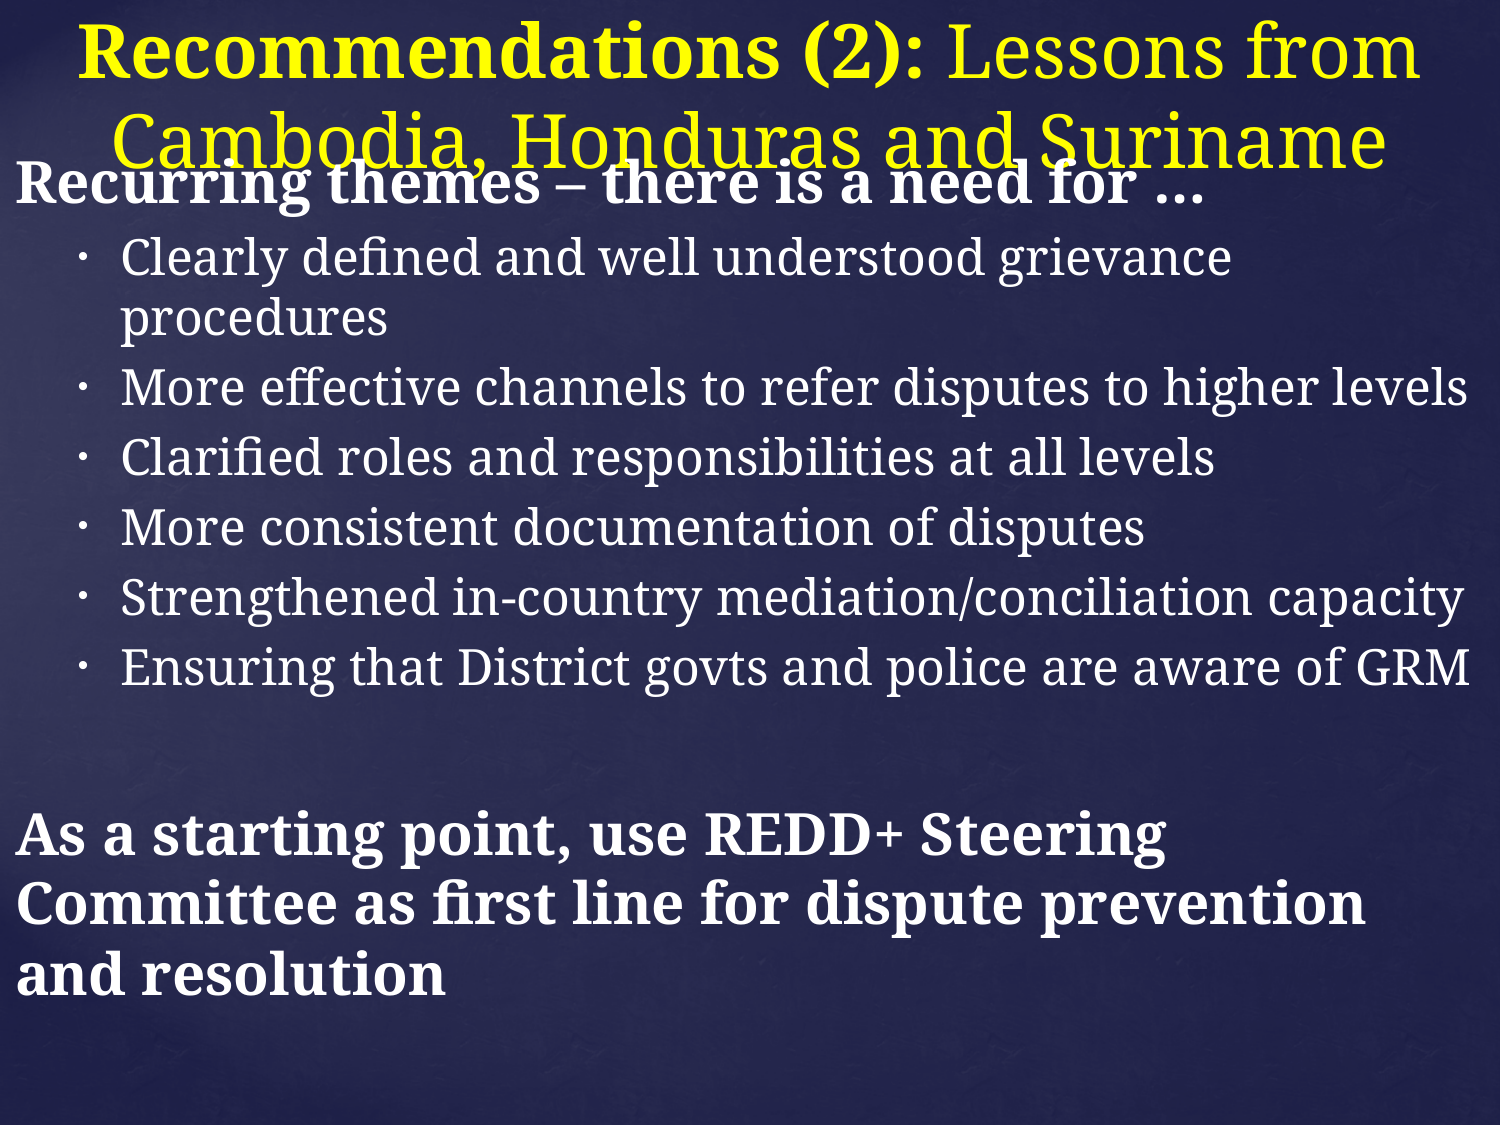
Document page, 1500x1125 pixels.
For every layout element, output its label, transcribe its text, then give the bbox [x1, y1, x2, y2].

title Recommendations (2): Lessons from Cambodia, Honduras and Suriname [0, 3, 1500, 190]
list Recurring themes – there is a need for … Clearly defined and well understood grievance procedures More effective channels to refer disputes to higher levels Clarified roles and responsibilities at all levels More consistent documentation of disputes Strengthened in-country mediation/conciliation capacity Ensuring that District govts and police are aware of GRM As a starting point, use REDD+ Steering Committee as first line for dispute prevention and resolution [0, 190, 1500, 1125]
